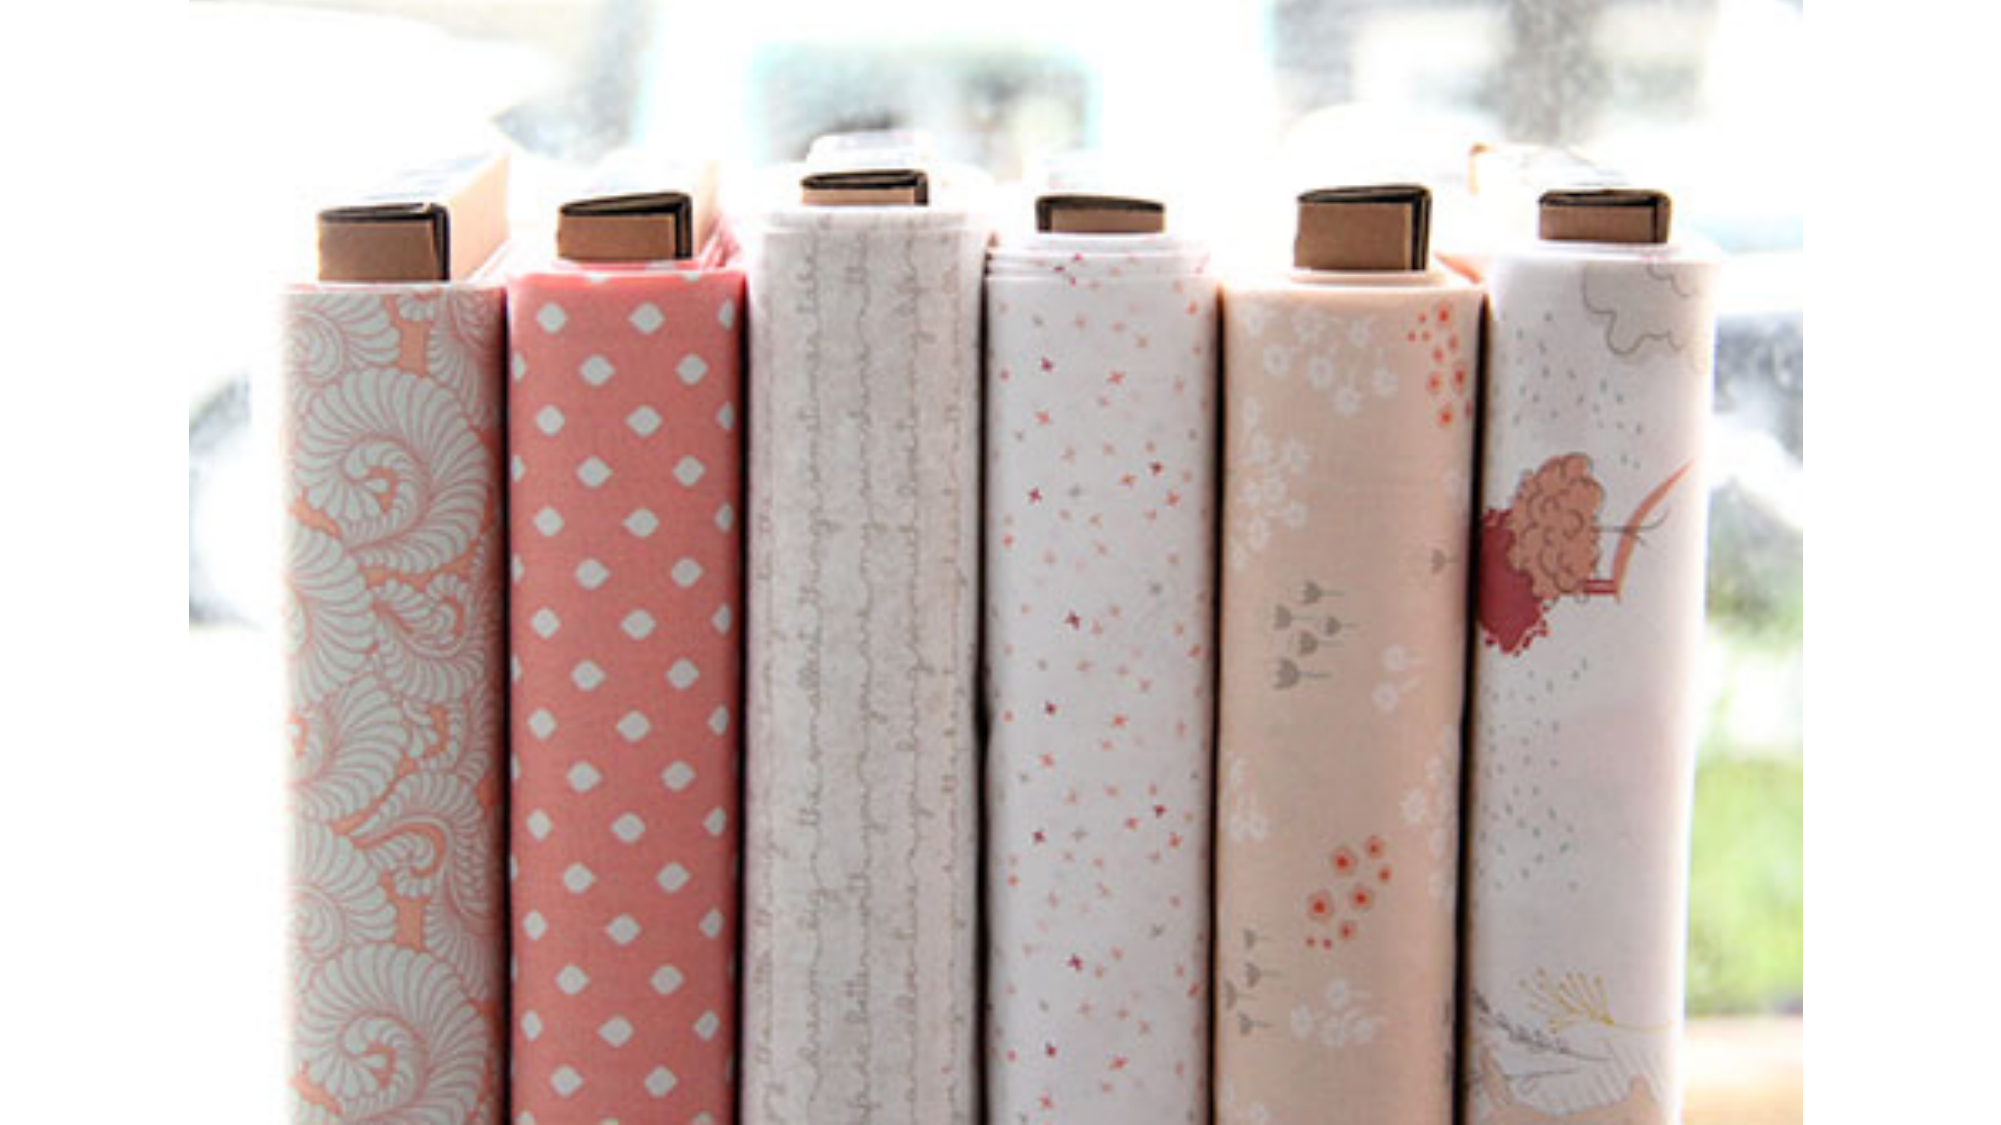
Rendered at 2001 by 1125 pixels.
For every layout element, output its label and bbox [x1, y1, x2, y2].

picture [189, 0, 1803, 1125]
